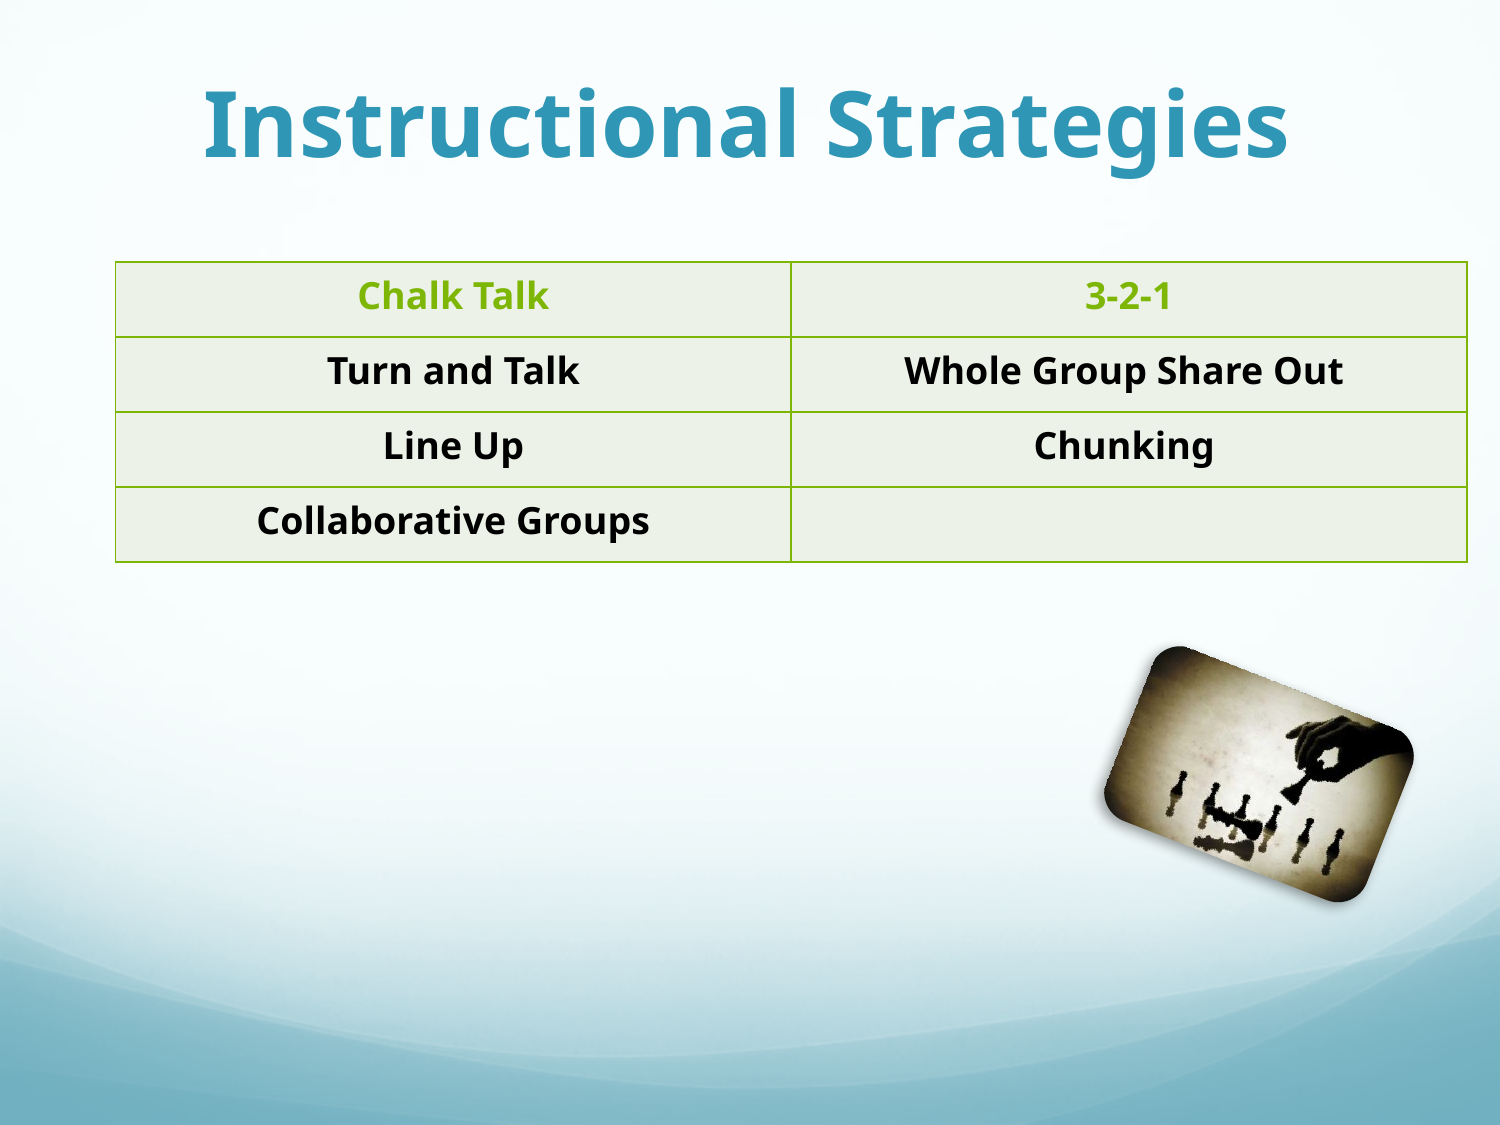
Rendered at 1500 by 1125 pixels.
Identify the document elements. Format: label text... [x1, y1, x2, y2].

table_header Chalk Talk [116, 263, 790, 336]
table_cell Turn and Talk [116, 338, 790, 411]
table_cell Collaborative Groups [116, 488, 790, 561]
text_box Instructional Strategies [71, 58, 1423, 184]
table_cell Whole Group Share Out [792, 338, 1466, 411]
table_cell Line Up [116, 413, 790, 486]
table_cell [792, 488, 1466, 561]
picture [1104, 646, 1414, 903]
table_cell Chunking [792, 413, 1466, 486]
table_header 3-2-1 [792, 263, 1466, 336]
